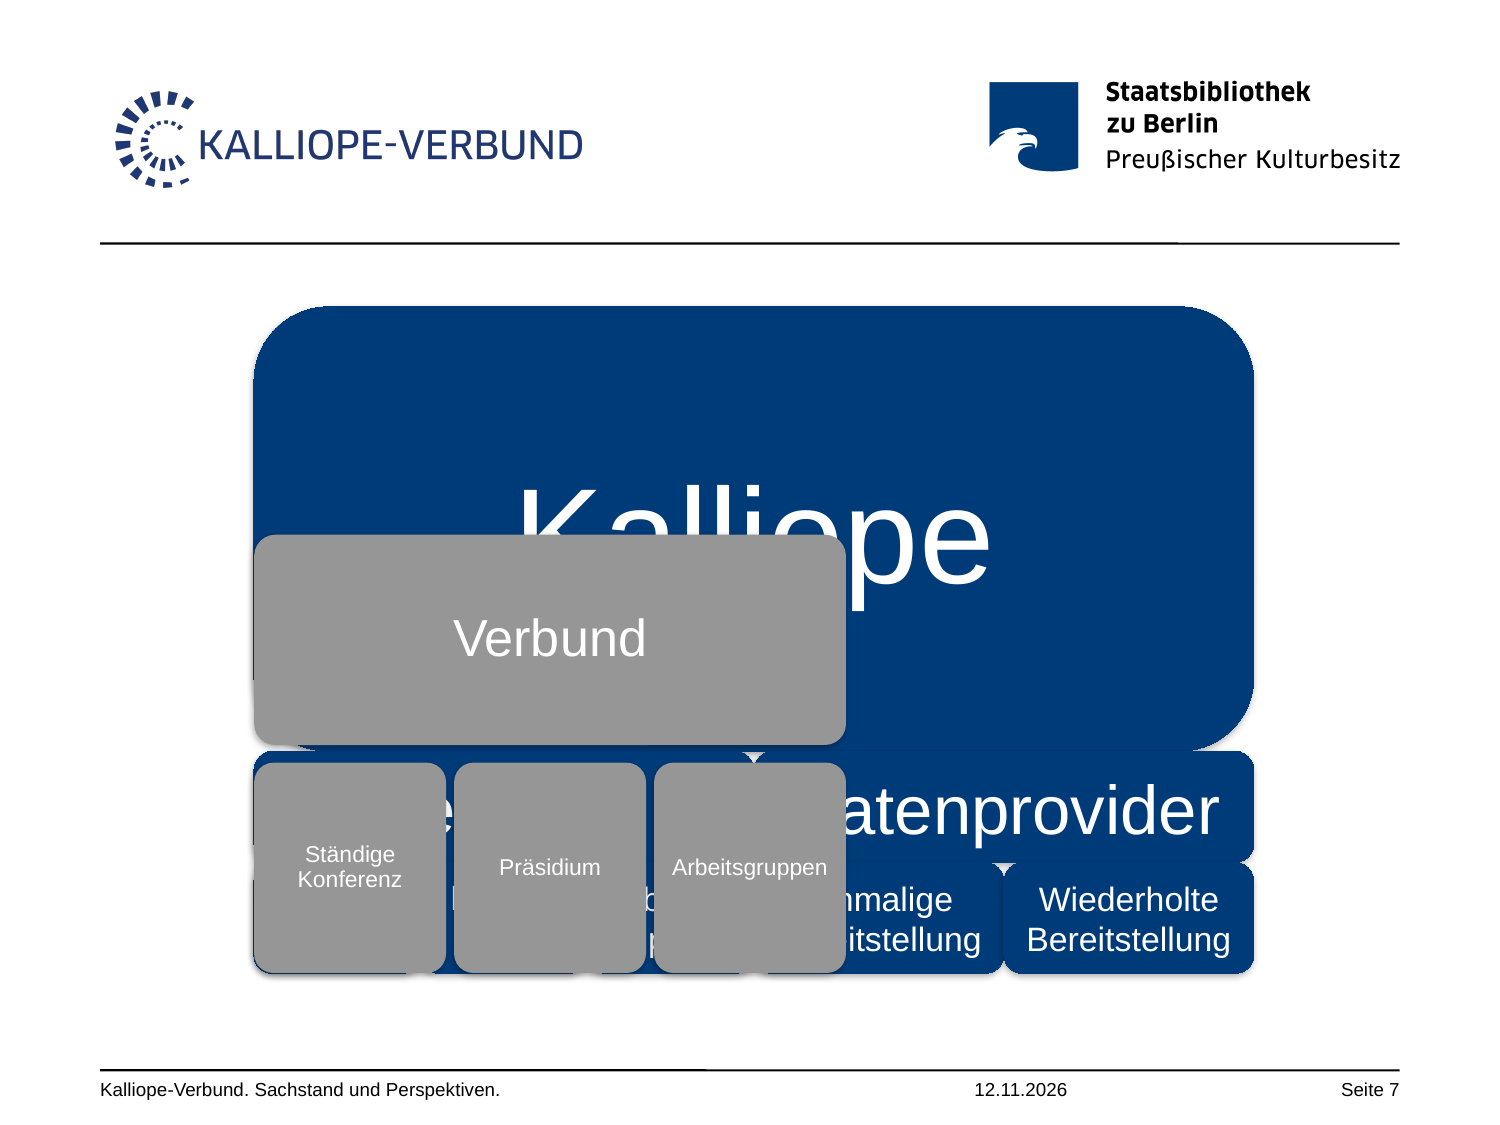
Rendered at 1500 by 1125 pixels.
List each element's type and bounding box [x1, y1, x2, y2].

text_box [253, 762, 447, 974]
picture [909, 0, 1500, 201]
picture [100, 78, 597, 201]
text_box [453, 762, 647, 974]
text_box [253, 534, 847, 746]
text_box [253, 306, 1255, 974]
text_box [100, 278, 1400, 1035]
text_box [653, 762, 847, 974]
